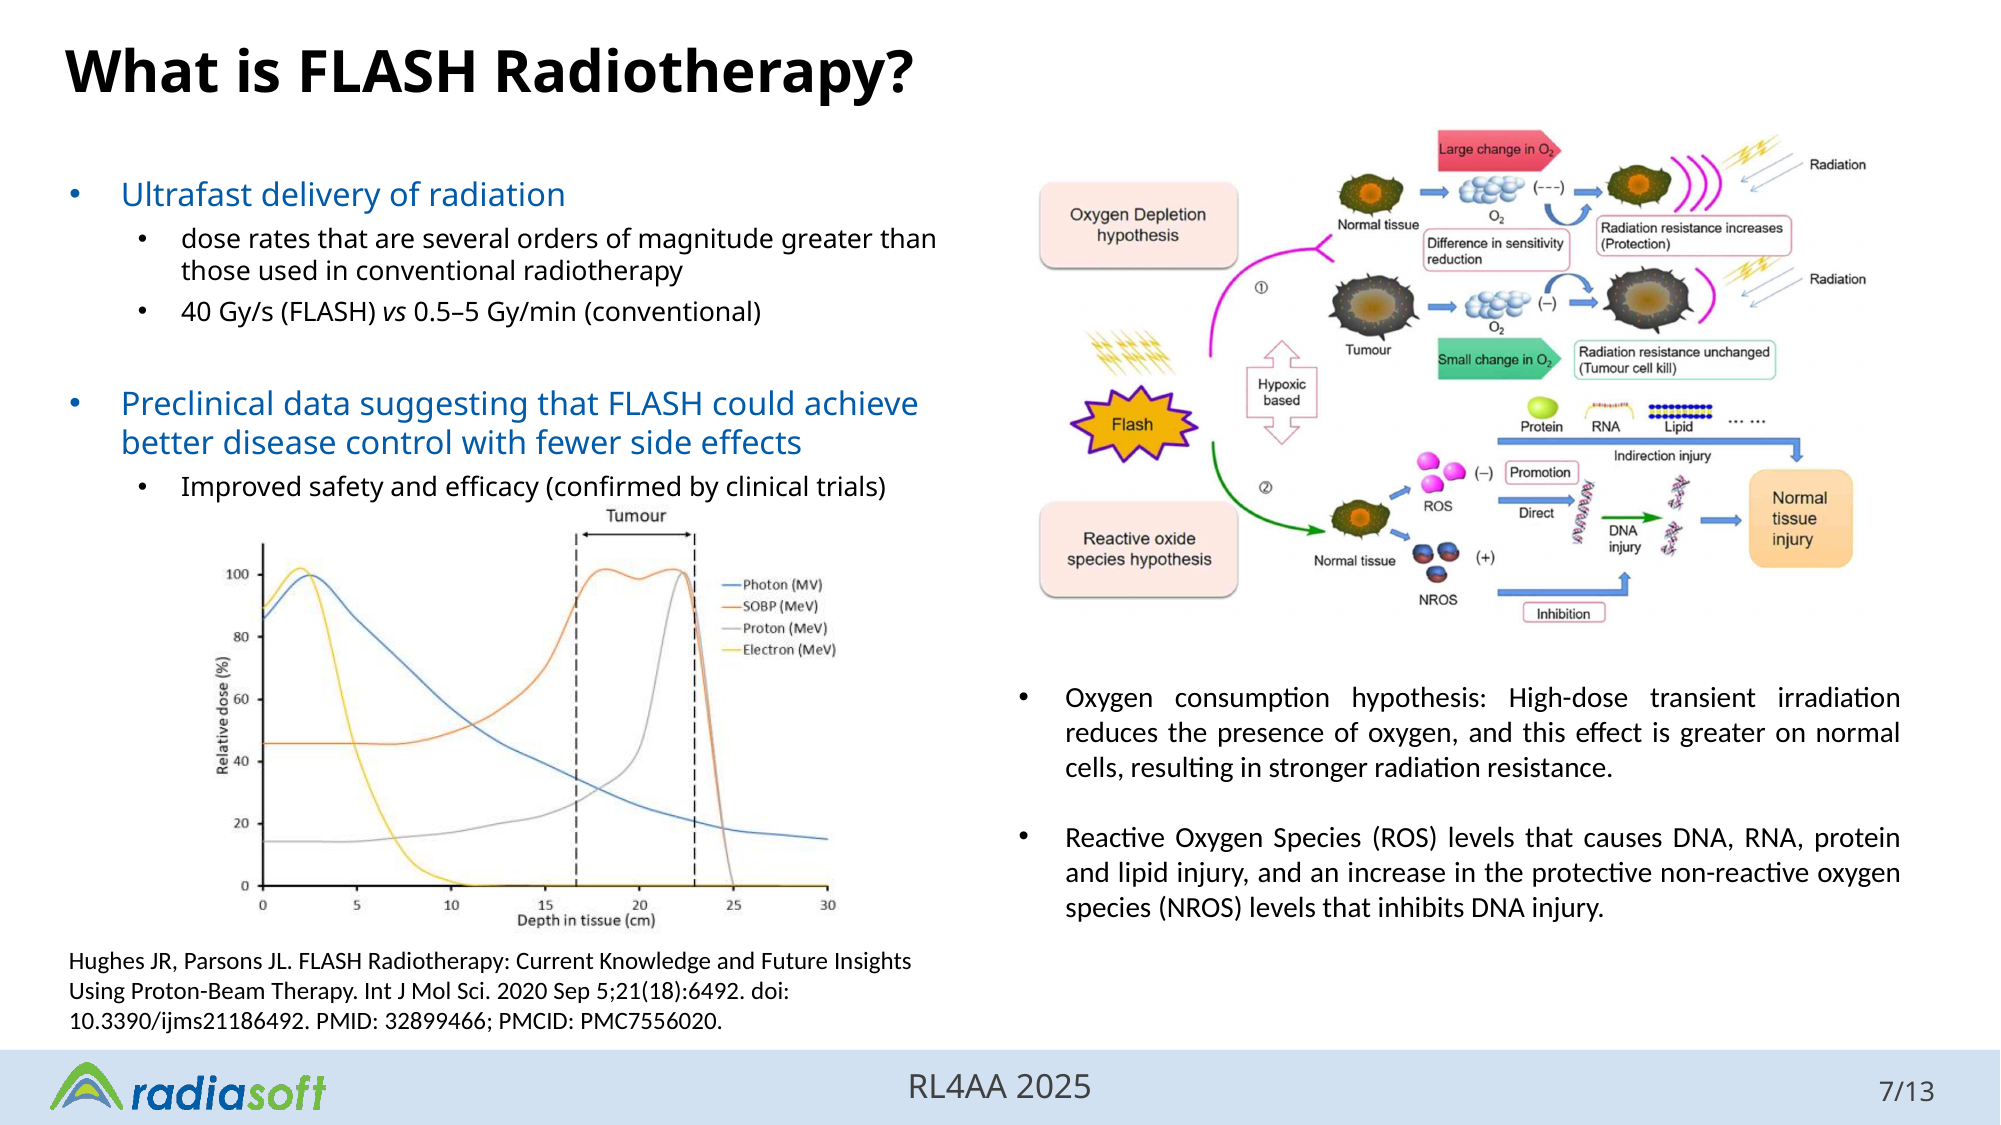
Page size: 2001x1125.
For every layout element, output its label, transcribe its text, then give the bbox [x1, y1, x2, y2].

picture [1032, 120, 1875, 631]
picture [50, 1062, 326, 1110]
text_box Hughes JR, Parsons JL. FLASH Radiotherapy: Current Knowledge and Future Insights Using Proton-Beam Therapy. Int J Mol Sci. 2020 Sep 5;21(18):6492. doi: 10.3390/ijms21186492. PMID: 32899466; PMCID: PMC7556020. [54, 937, 935, 1043]
text_box Oxygen consumption hypothesis: High-dose transient irradiation reduces the presence of oxygen, and this effect is greater on normal cells, resulting in stronger radiation resistance. Reactive Oxygen Species (ROS) levels that causes DNA, RNA, protein and lipid injury, and an increase in the protective non-reactive oxygen species (NROS) levels that inhibits DNA injury. [1003, 671, 1917, 931]
list Ultrafast delivery of radiation dose rates that are several orders of magnitude greater than those used in conventional radiotherapy 40 Gy/s (FLASH) vs 0.5–5 Gy/min (conventional) Preclinical data suggesting that FLASH could achieve better disease control with fewer side effects Improved safety and efficacy (confirmed by clinical trials) [54, 166, 968, 542]
picture [212, 504, 839, 934]
title What is FLASH Radiotherapy? [50, 12, 1950, 125]
